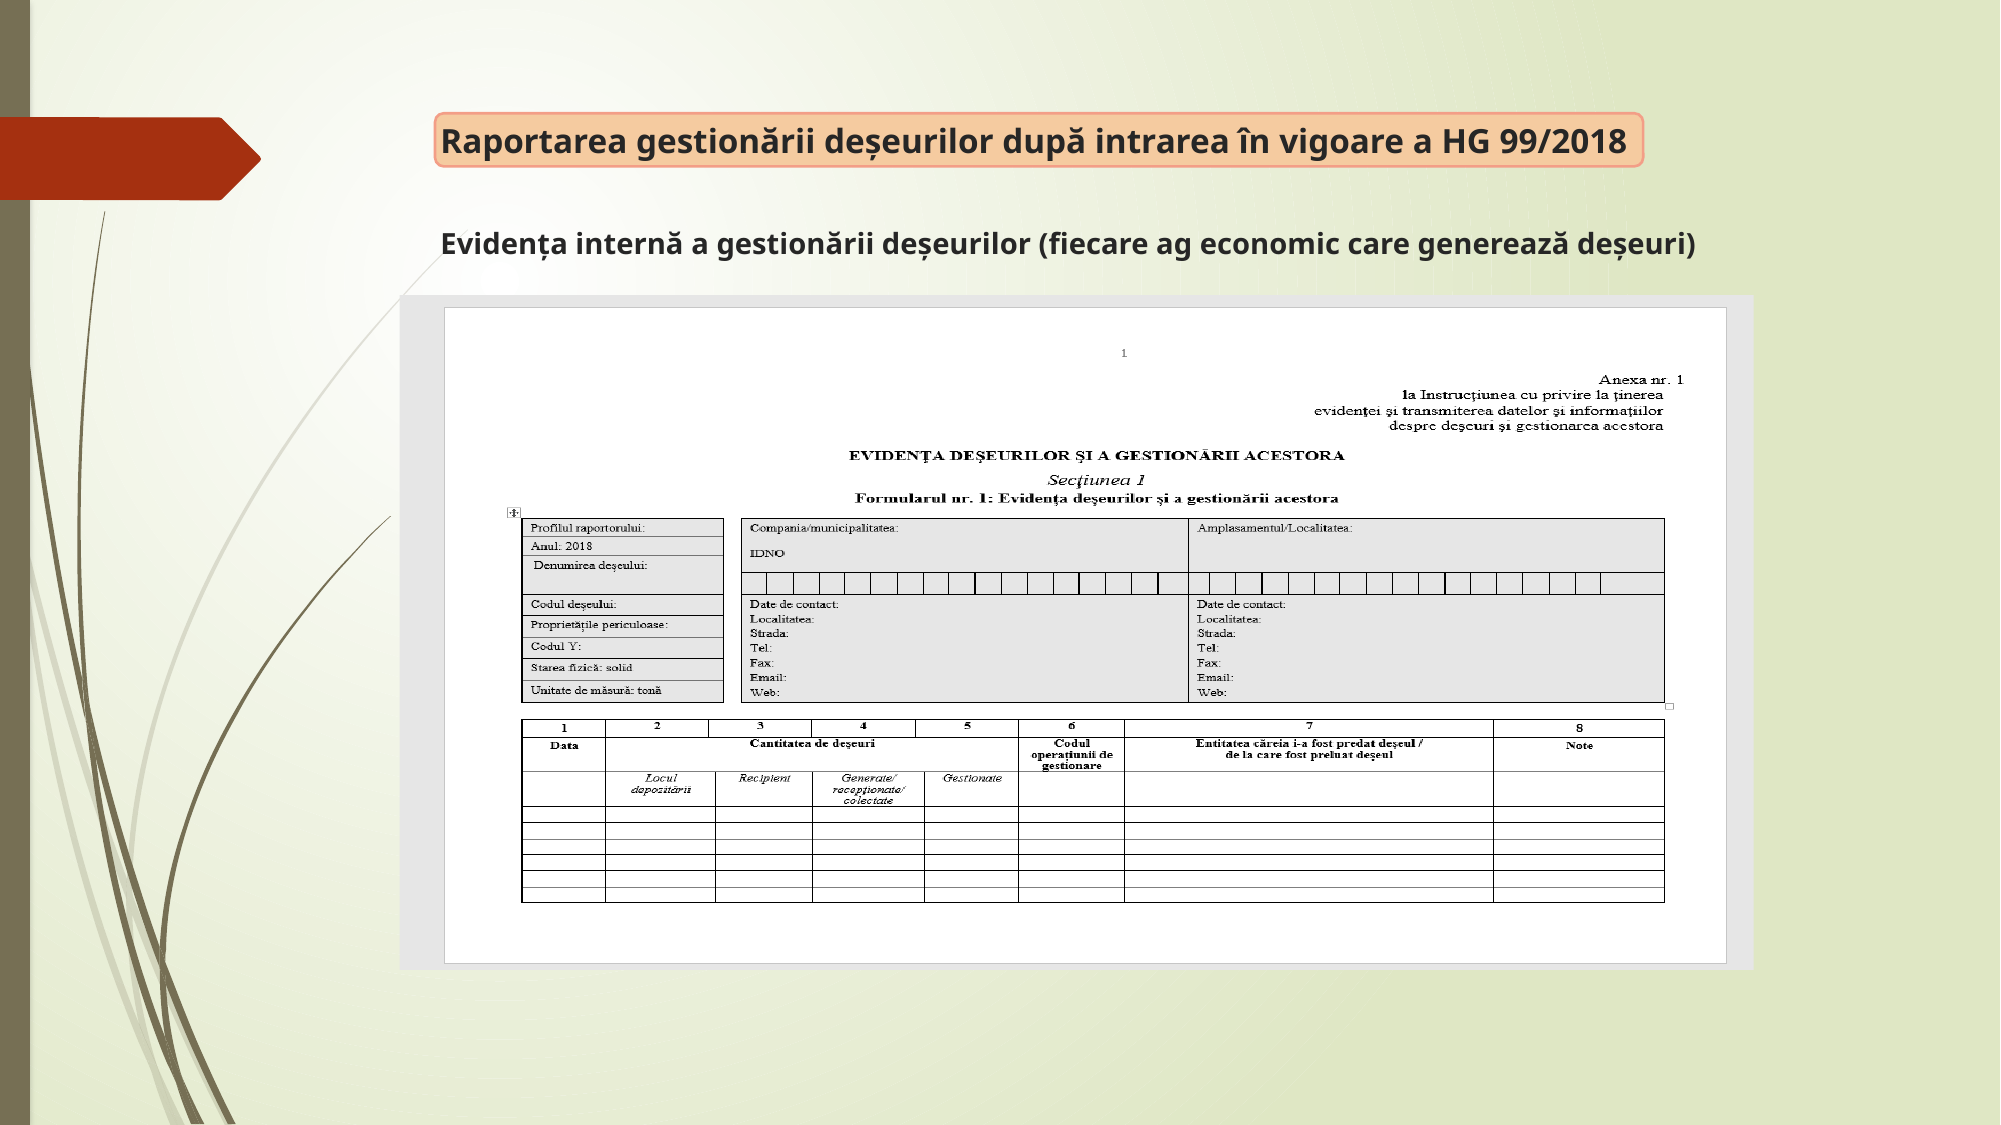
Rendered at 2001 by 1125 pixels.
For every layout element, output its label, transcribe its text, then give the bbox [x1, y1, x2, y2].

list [399, 295, 1754, 971]
title Raportarea gestionării deșeurilor după intrarea în vigoare a HG 99/2018 Evidența internă a gestionării deșeurilor (fiecare ag economic care generează deșeuri) [425, 113, 1888, 276]
